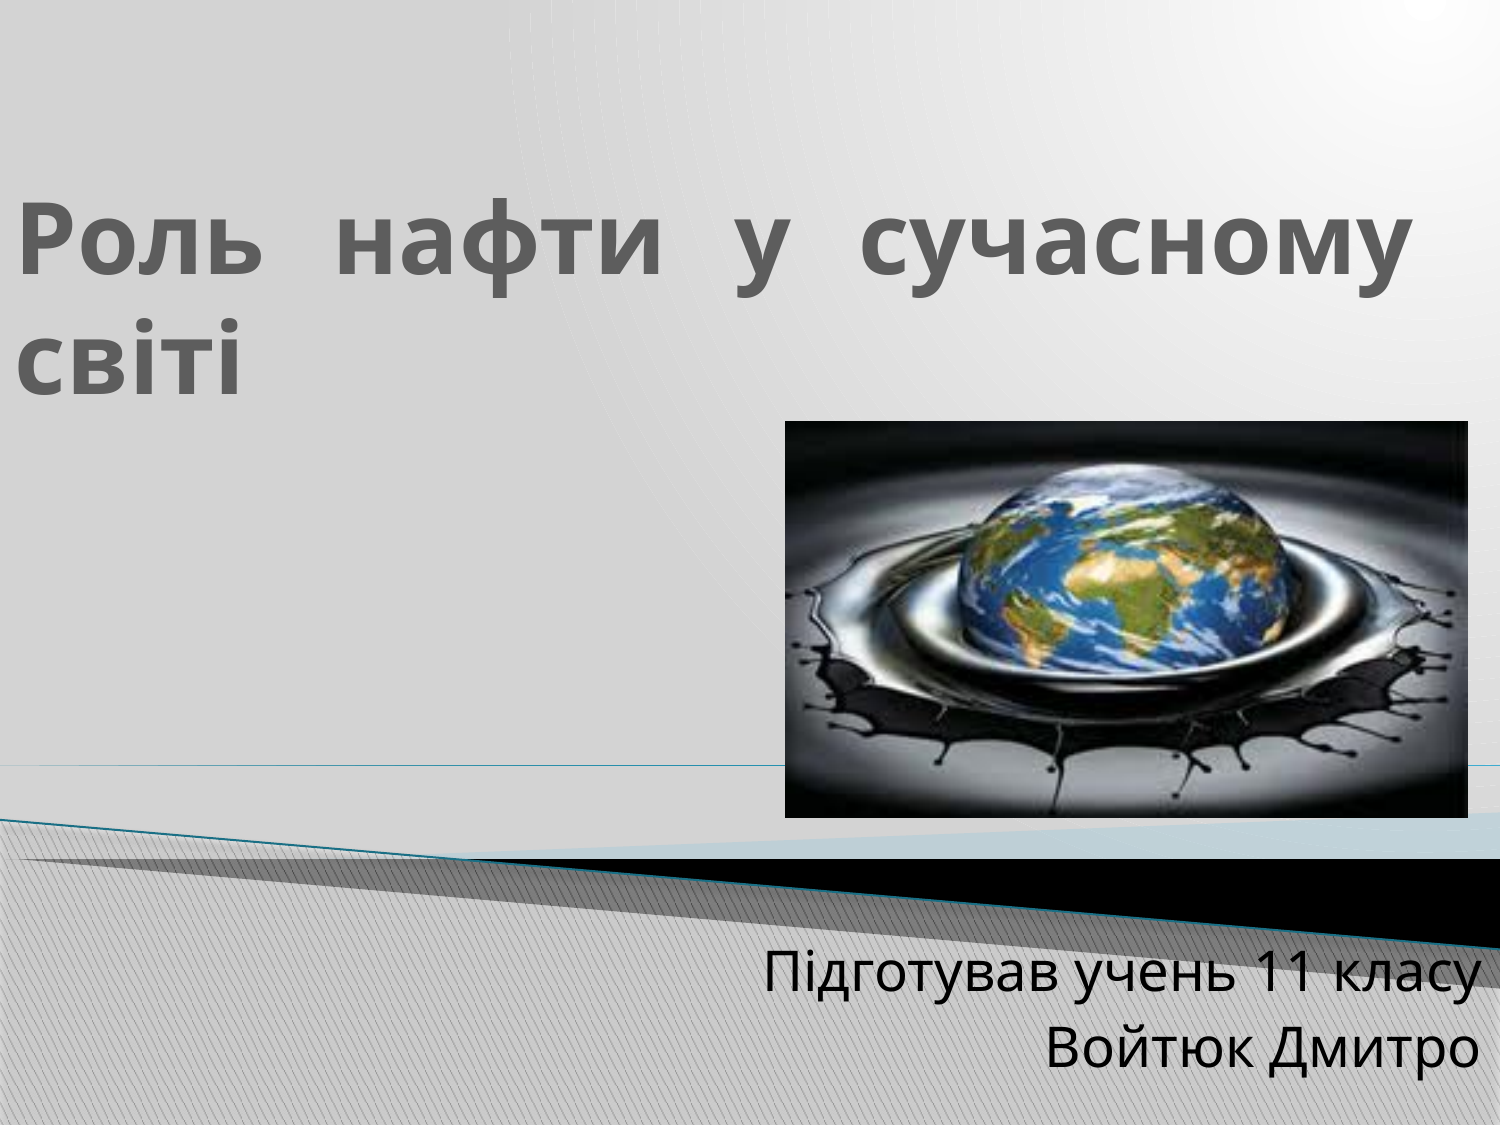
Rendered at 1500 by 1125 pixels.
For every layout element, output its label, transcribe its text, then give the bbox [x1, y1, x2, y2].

title Роль нафти у сучасному світі [0, 35, 1430, 422]
picture [784, 421, 1468, 818]
subtitle Підготував учень 11 класу Войтюк Дмитро [225, 928, 1500, 1125]
picture [5, 859, 1228, 928]
